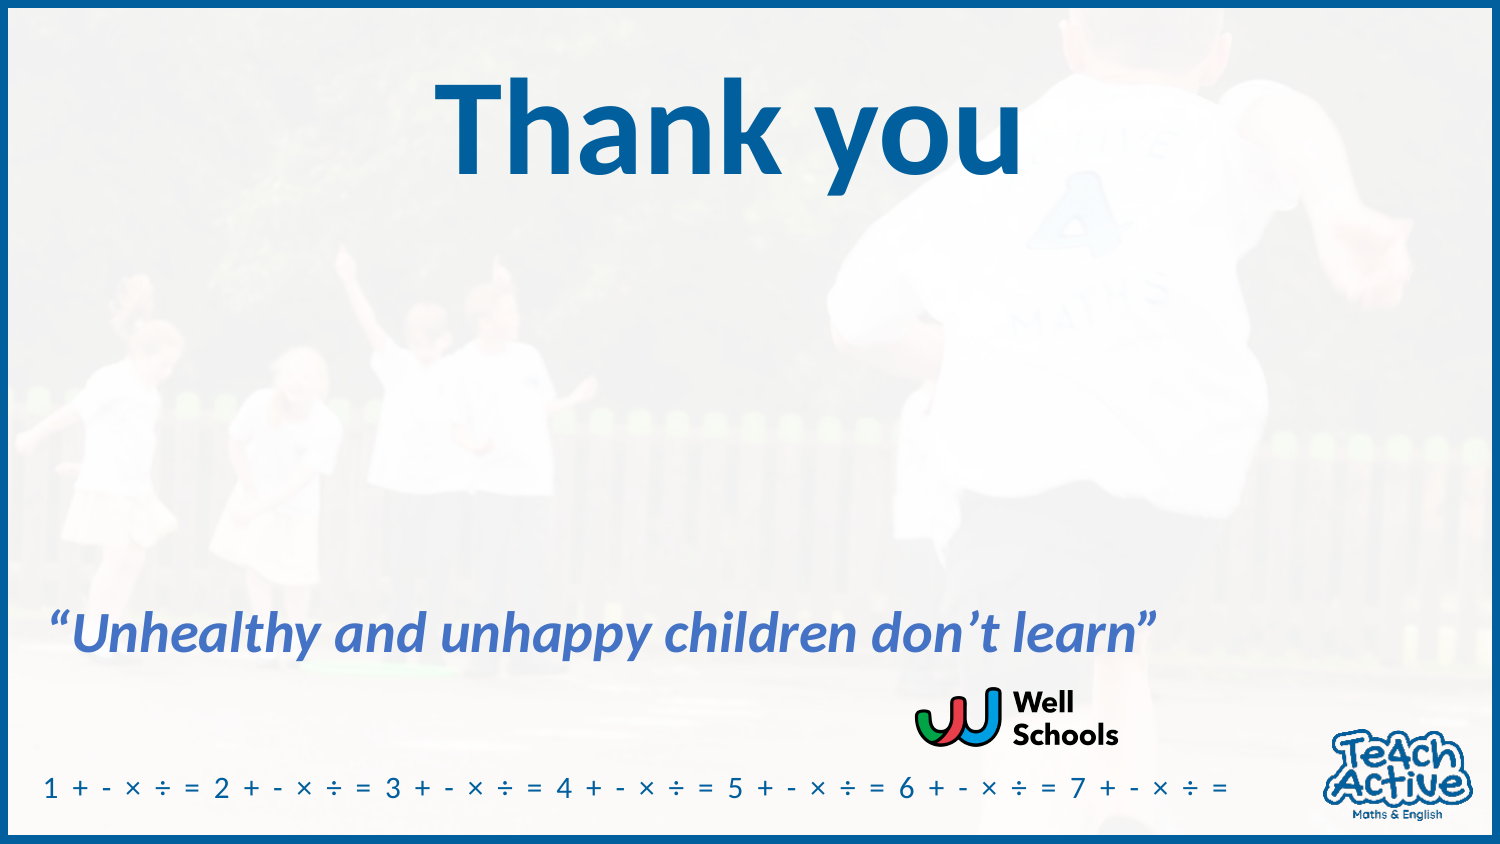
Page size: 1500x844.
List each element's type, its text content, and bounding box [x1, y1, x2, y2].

text_box Thank you [0, 41, 1481, 297]
picture [903, 674, 1130, 760]
text_box “Unhealthy and unhappy children don’t learn” [31, 586, 1427, 762]
picture [1323, 729, 1473, 821]
